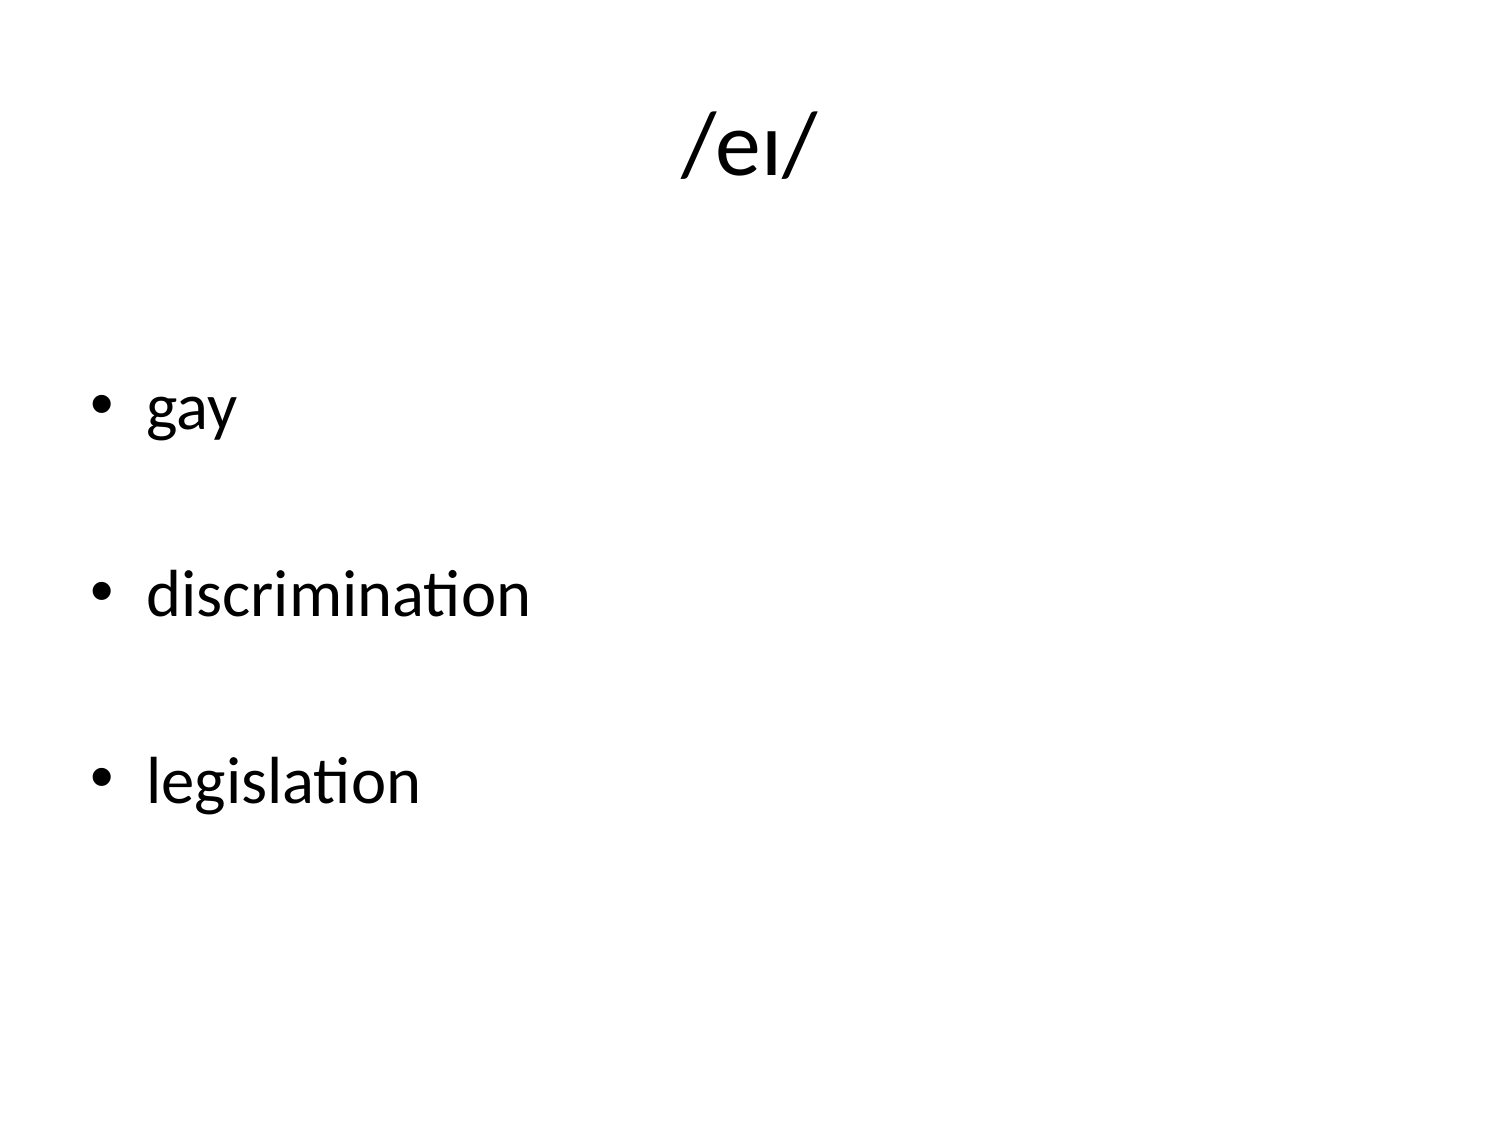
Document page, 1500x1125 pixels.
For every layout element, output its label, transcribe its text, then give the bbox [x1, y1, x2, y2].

list gay discrimination legislation [75, 262, 1425, 1005]
title /eɪ/ [75, 45, 1425, 233]
